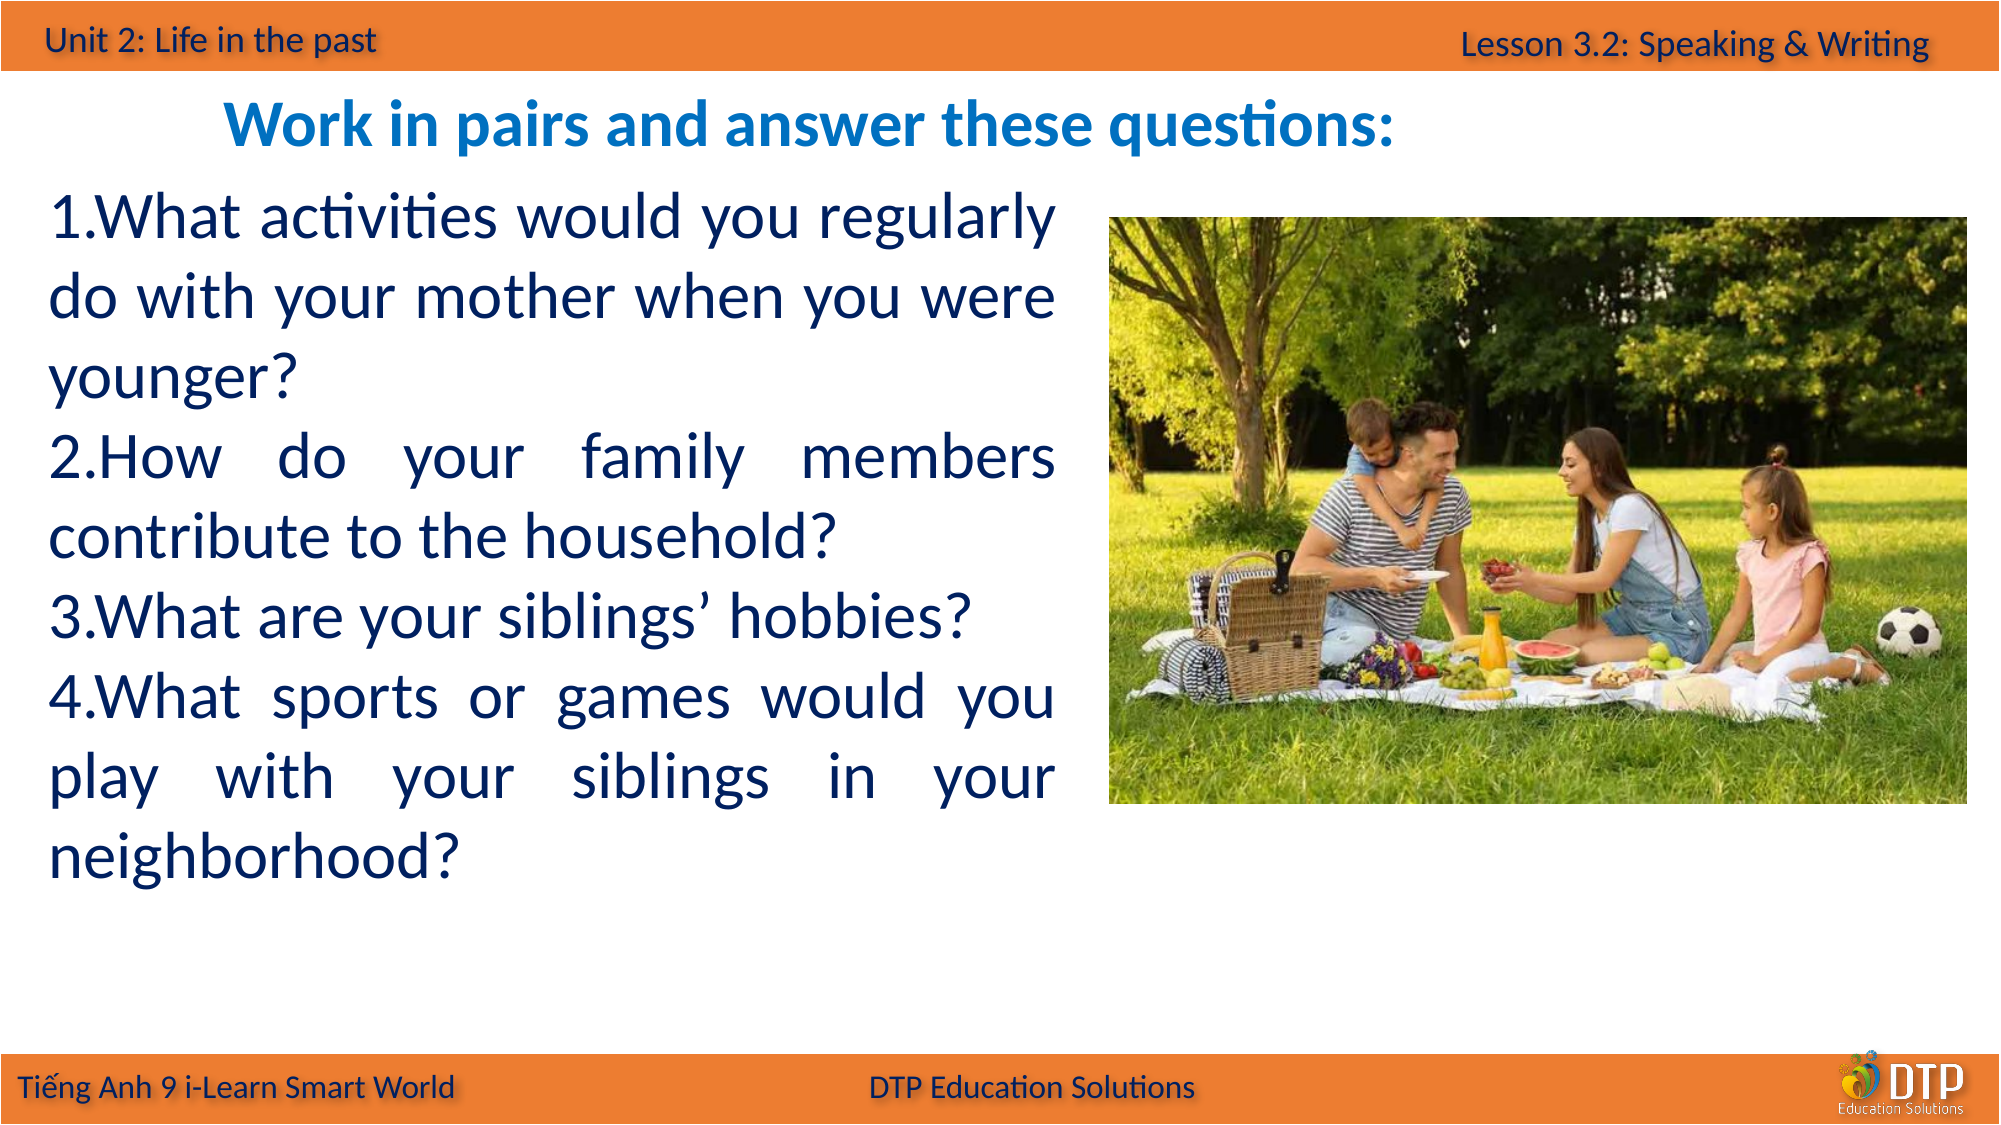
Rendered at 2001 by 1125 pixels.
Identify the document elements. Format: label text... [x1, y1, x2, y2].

picture [1109, 217, 1967, 804]
picture [1839, 1050, 1963, 1114]
text_box 1.What activities would you regularly do with your mother when you were younger? 2.How do your family members contribute to the household? 3.What are your siblings’ hobbies? 4.What sports or games would you play with your siblings in your neighborhood? [33, 164, 1073, 979]
text_box Work in pairs and answer these questions: [209, 71, 1791, 167]
